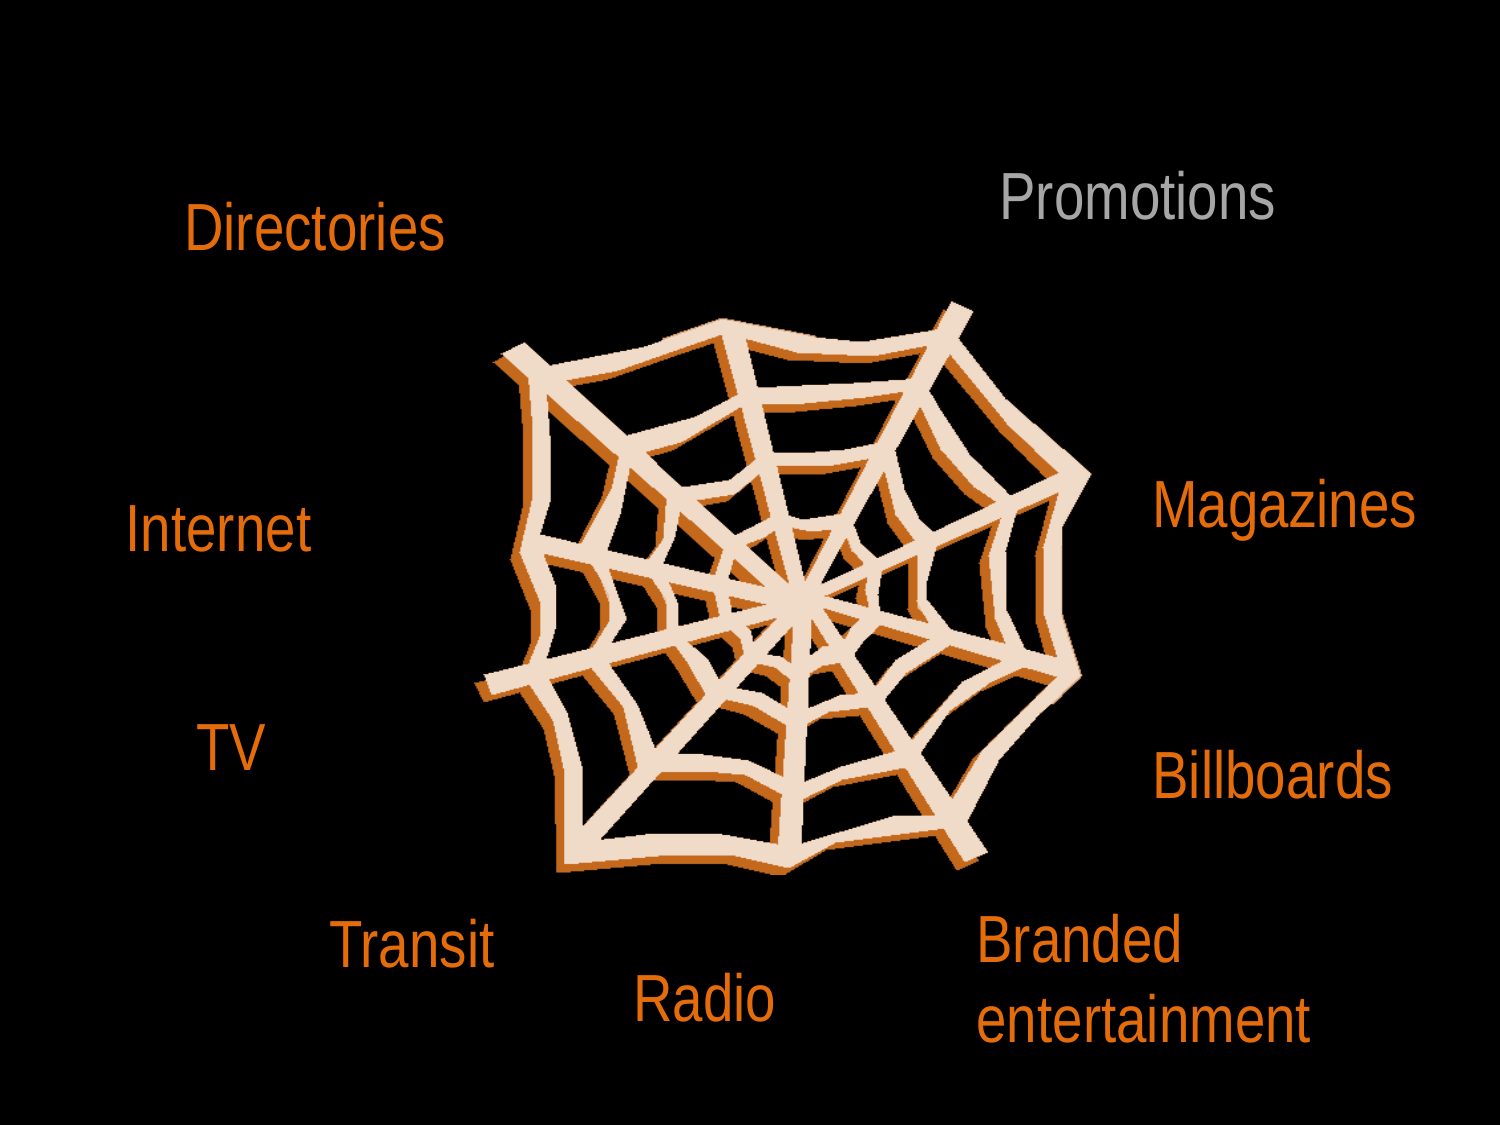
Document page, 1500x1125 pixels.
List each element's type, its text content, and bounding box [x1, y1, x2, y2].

text_box Radio [618, 895, 881, 1093]
text_box Internet [110, 425, 374, 623]
text_box Transit [314, 842, 577, 1040]
text_box Magazines [1137, 402, 1441, 600]
text_box Branded entertainment [961, 877, 1404, 1075]
text_box Billboards [1137, 672, 1445, 870]
picture [474, 299, 1093, 876]
text_box TV [181, 645, 445, 843]
text_box Directories [169, 125, 509, 322]
text_box Promotions [984, 94, 1298, 292]
